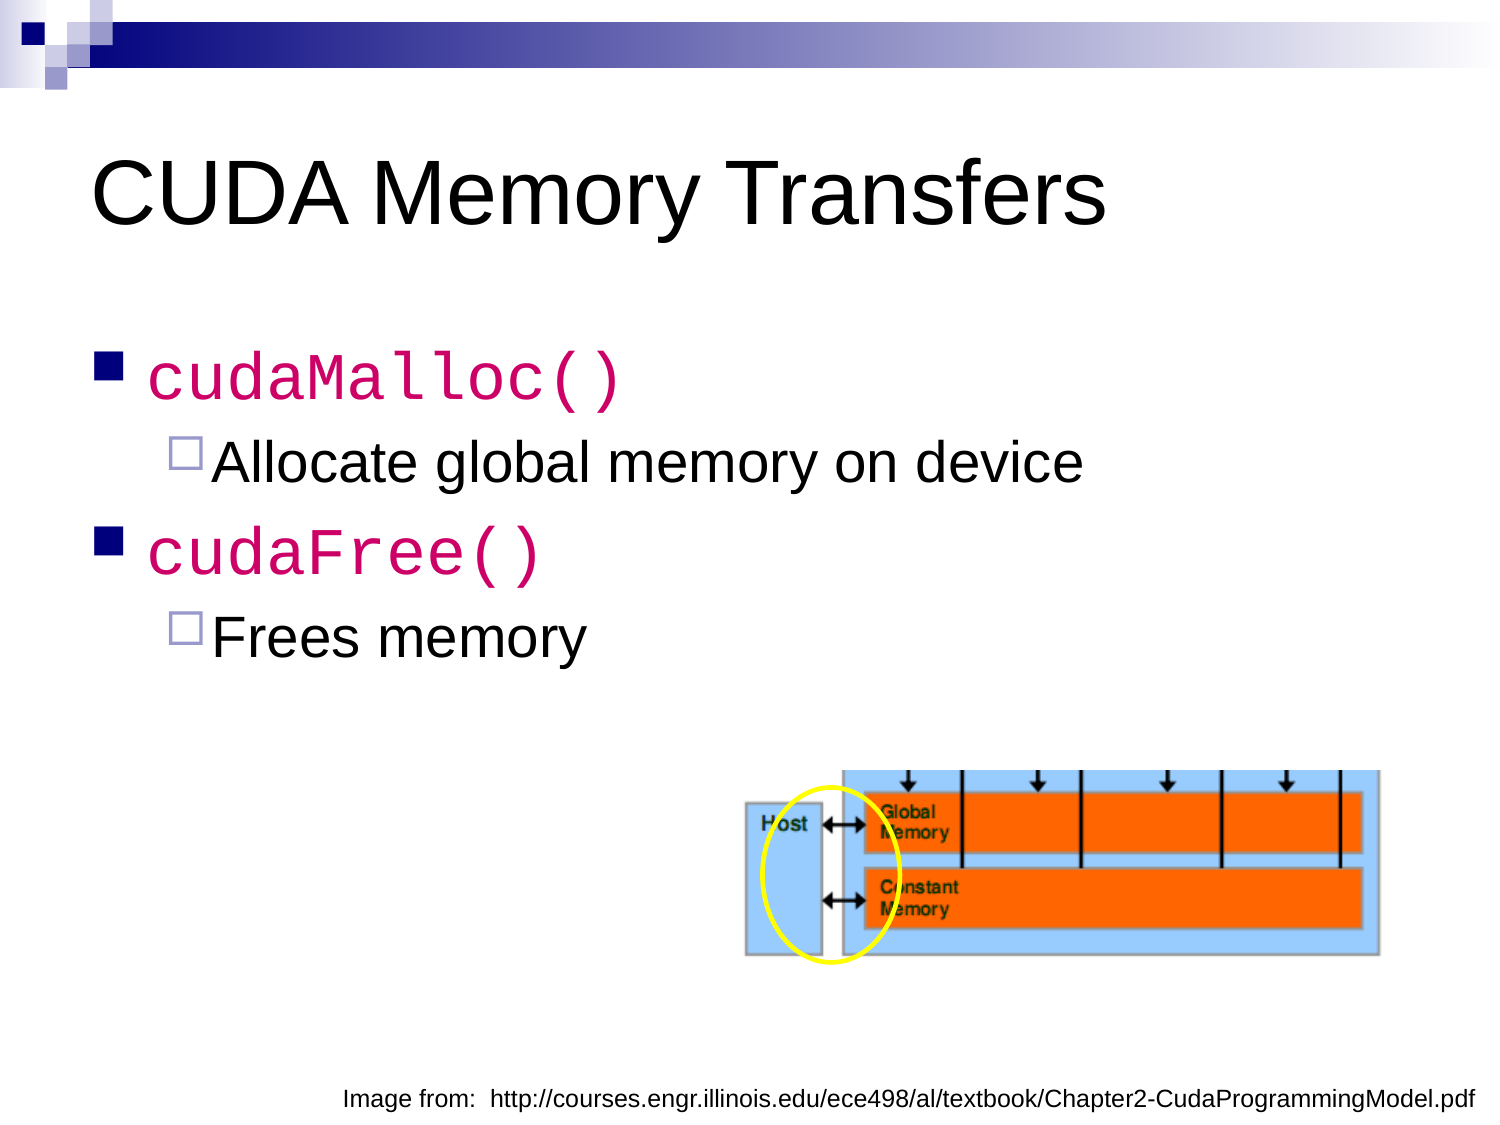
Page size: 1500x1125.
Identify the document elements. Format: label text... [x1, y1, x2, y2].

text_box Image from: http://courses.engr.illinois.edu/ece498/al/textbook/Chapter2-CudaProgrammingModel.pdf [0, 1074, 1500, 1120]
picture [724, 769, 1394, 976]
title CUDA Memory Transfers [75, 75, 1425, 300]
list cudaMalloc() Allocate global memory on device cudaFree() Frees memory [75, 324, 1425, 963]
